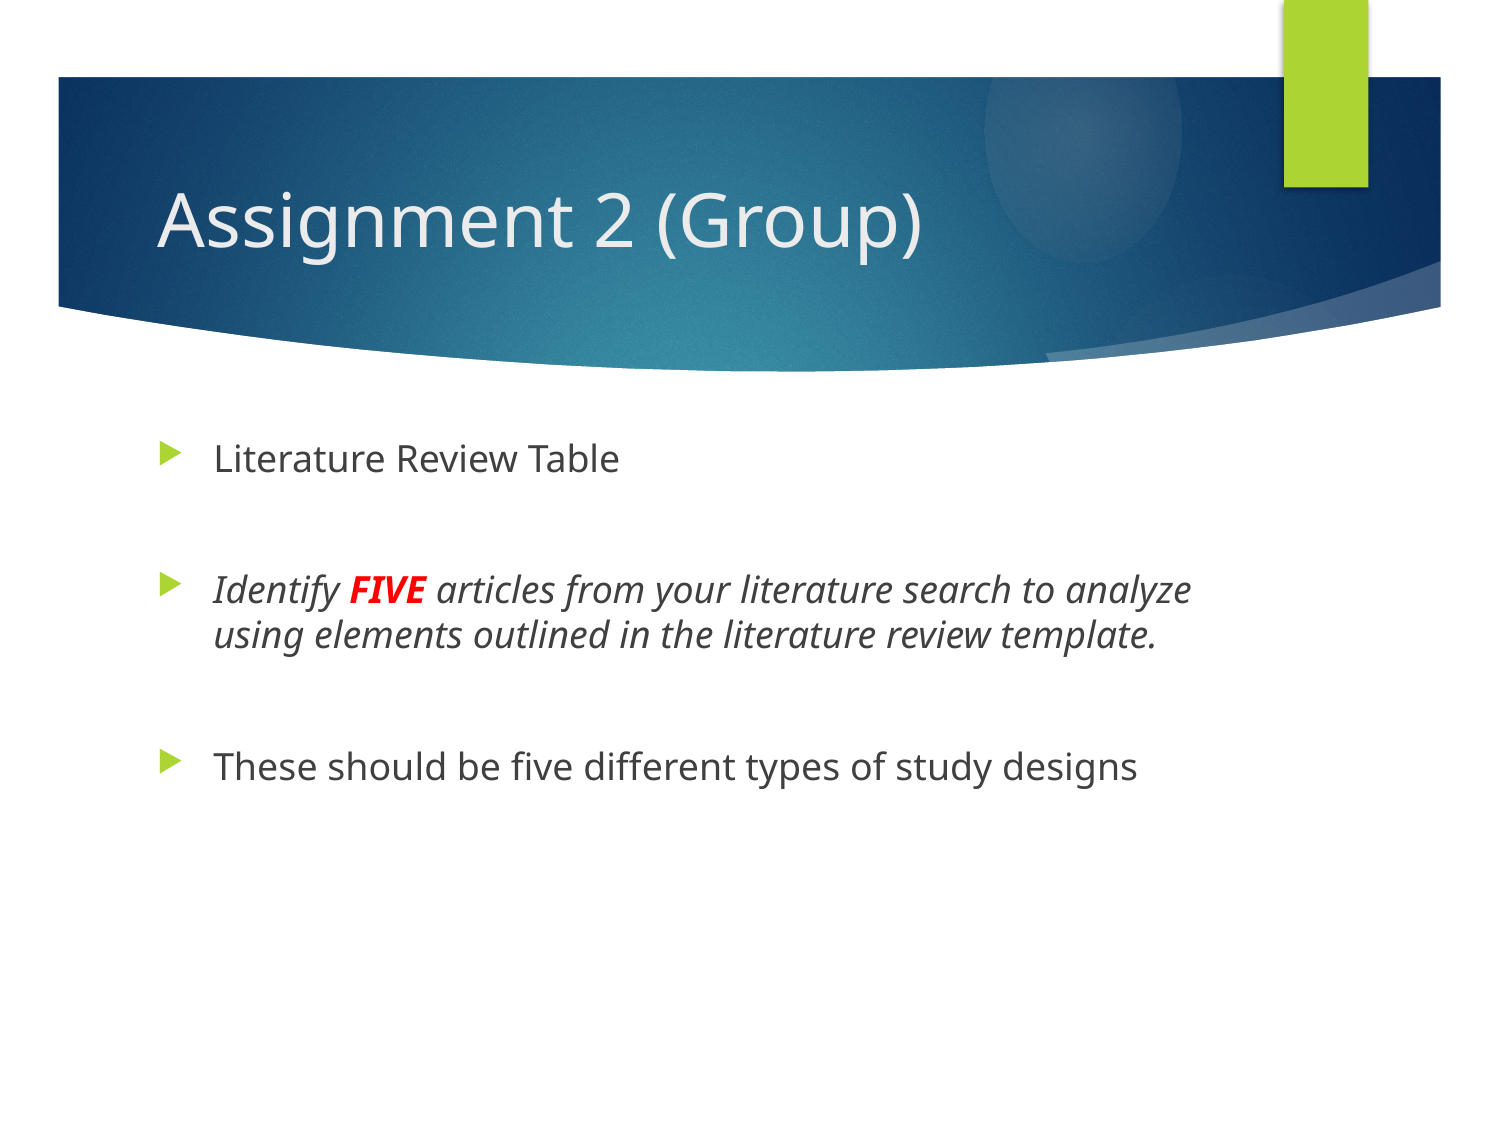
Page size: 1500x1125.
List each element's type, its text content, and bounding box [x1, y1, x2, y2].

title Assignment 2 (Group) [142, 159, 1220, 276]
list Literature Review Table Identify FIVE articles from your literature search to analyze using elements outlined in the literature review template. These should be five different types of study designs [142, 427, 1220, 988]
